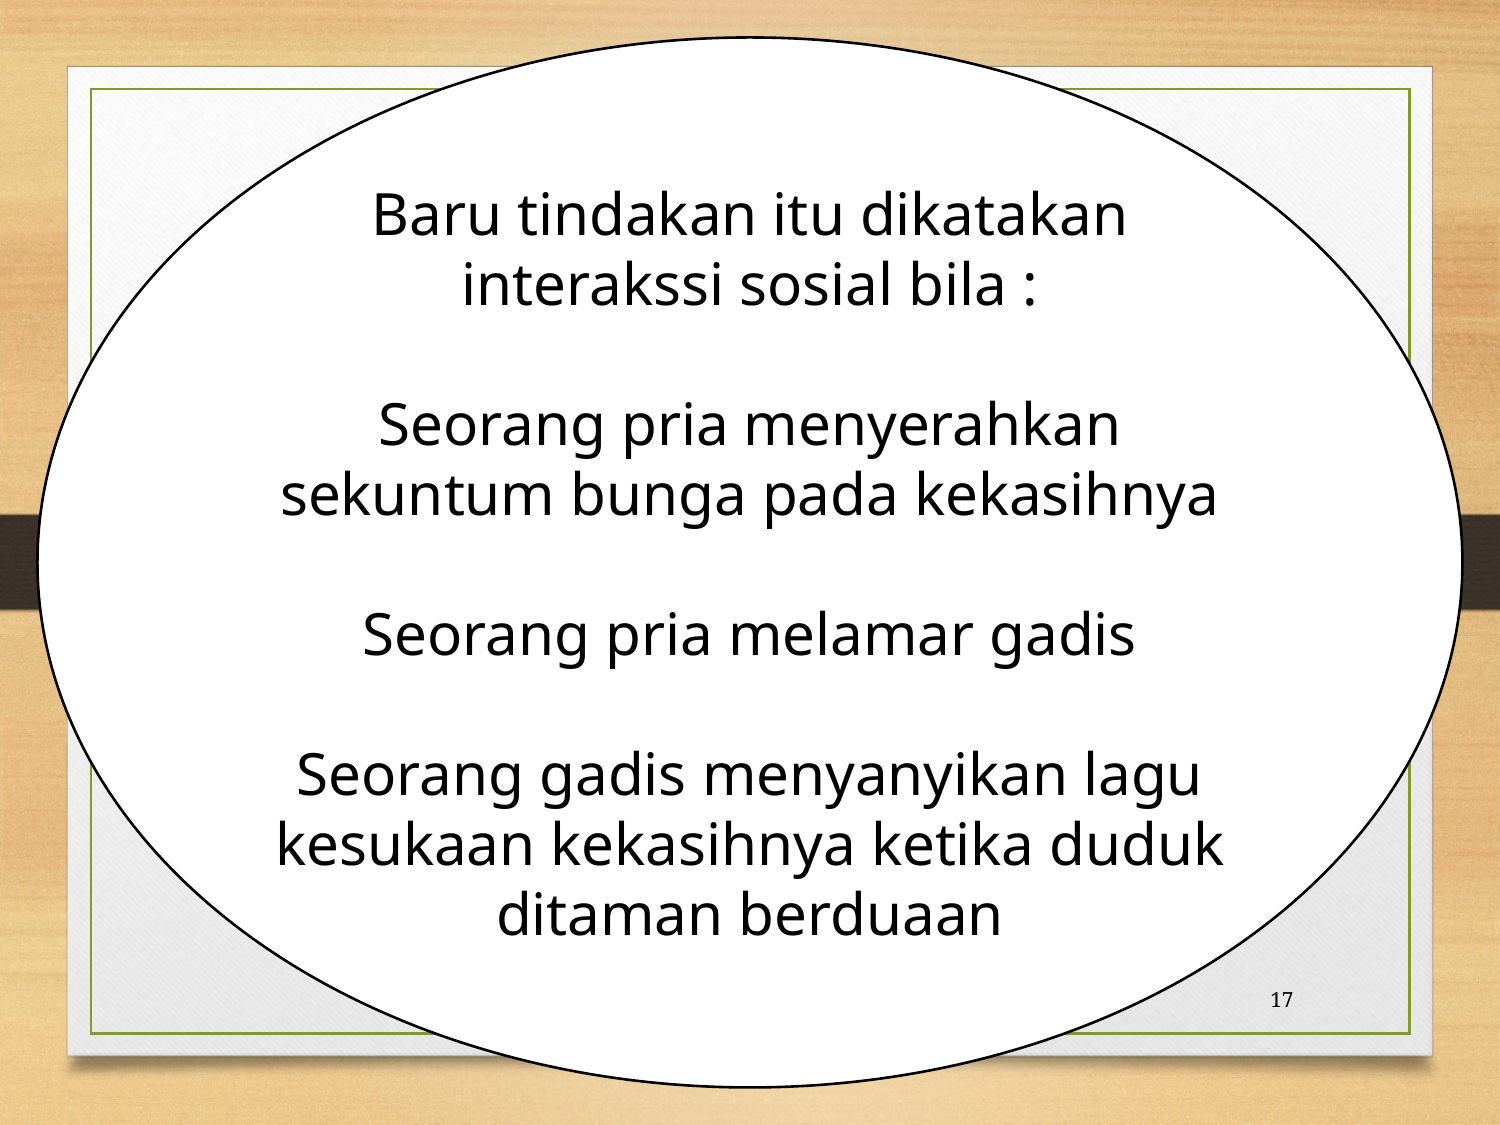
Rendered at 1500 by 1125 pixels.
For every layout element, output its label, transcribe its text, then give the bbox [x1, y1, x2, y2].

picture [0, 0, 1500, 1125]
text_box Baru tindakan itu dikatakan interakssi sosial bila : Seorang pria menyerahkan sekuntum bunga pada kekasihnya Seorang pria melamar gadis Seorang gadis menyanyikan lagu kesukaan kekasihnya ketika duduk ditaman berduaan [36, 36, 1464, 1089]
slide_number 17 [1243, 977, 1309, 1024]
